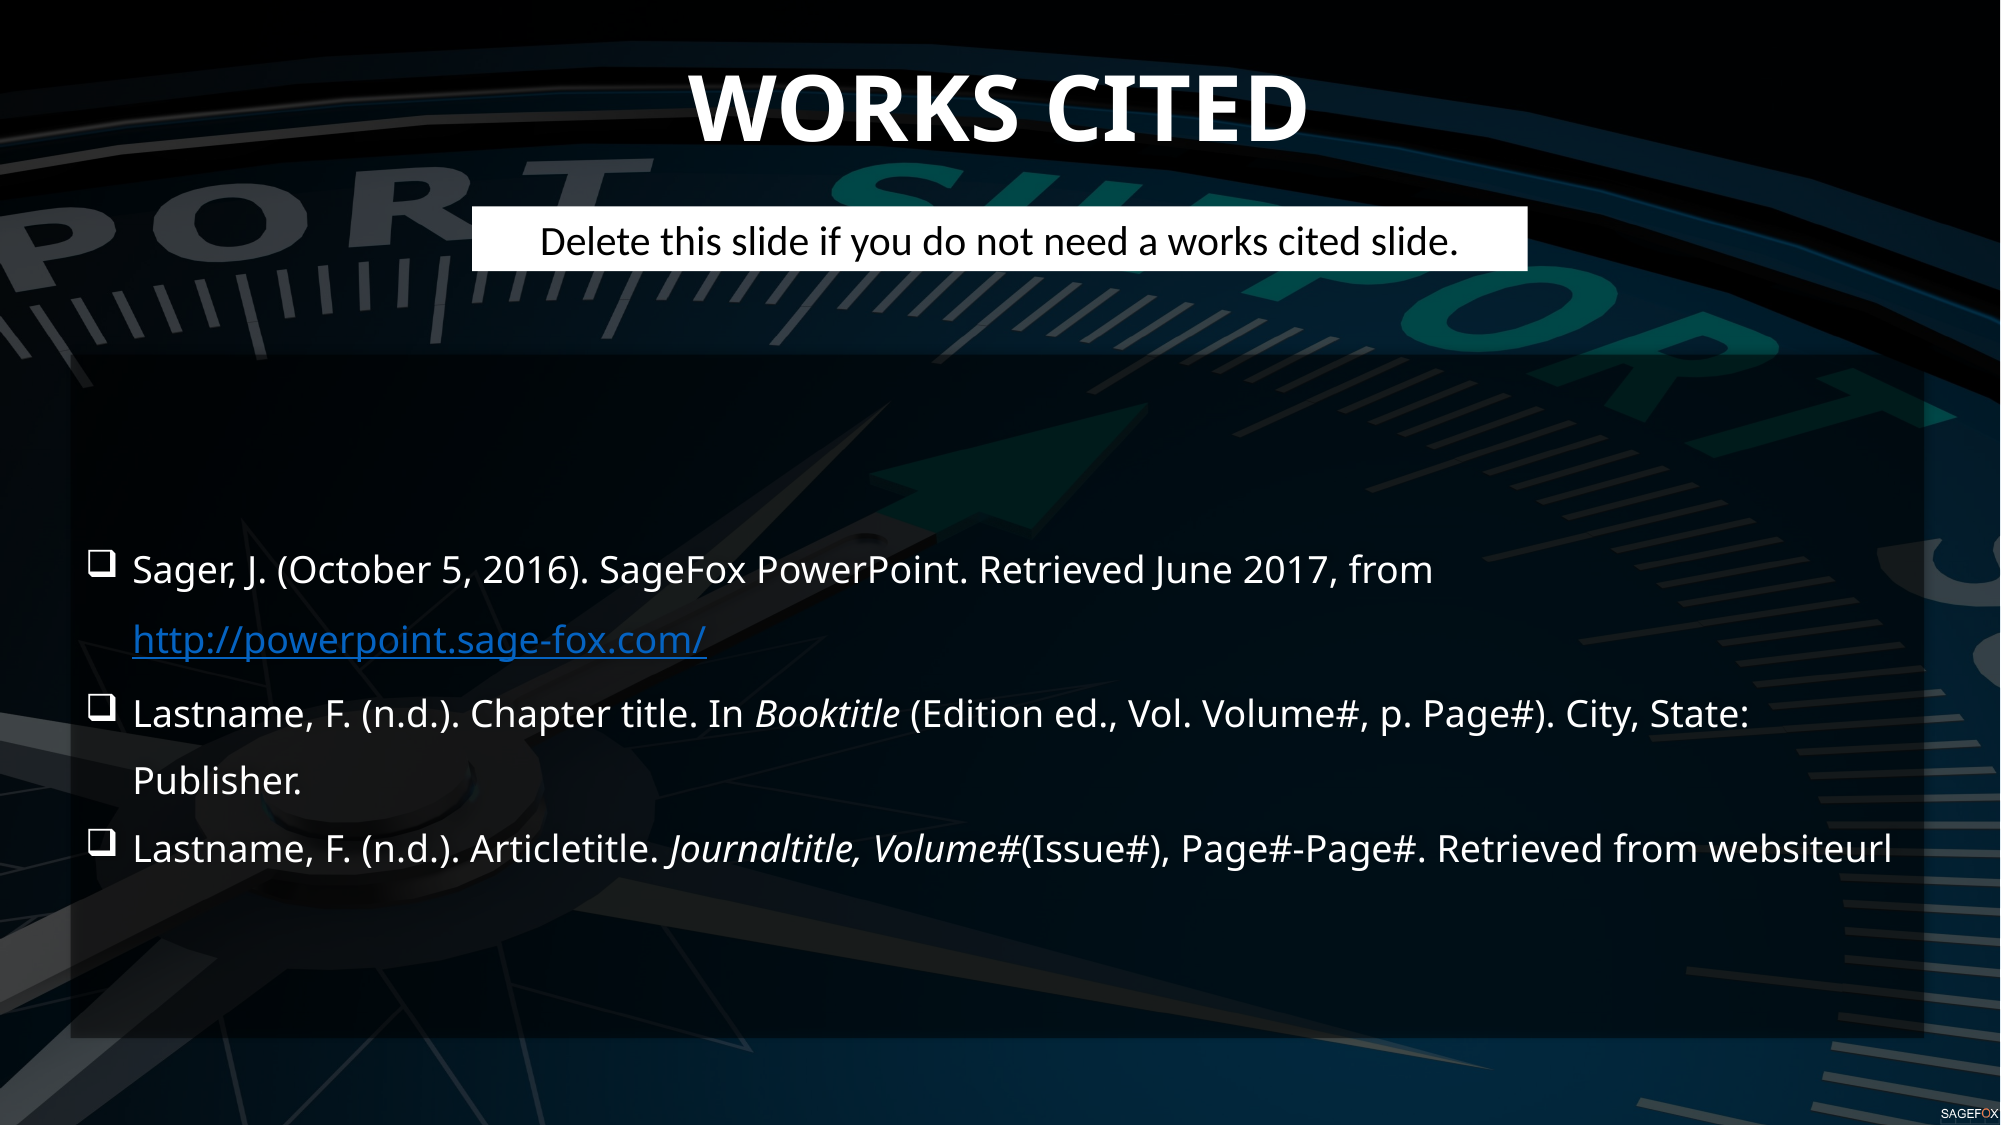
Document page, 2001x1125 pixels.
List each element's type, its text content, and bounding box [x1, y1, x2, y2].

text_box Delete this slide if you do not need a works cited slide. [472, 206, 1528, 272]
text_box Sager, J. (October 5, 2016). SageFox PowerPoint. Retrieved June 2017, from http://powerpoint.sage-fox.com/ Lastname, F. (n.d.). Chapter title. In Booktitle (Edition ed., Vol. Volume#, p. Page#). City, State: Publisher. Lastname, F. (n.d.). Articletitle. Journaltitle, Volume#(Issue#), Page#-Page#. Retrieved from websiteurl [70, 354, 1925, 1039]
text_box WORKS CITED [548, 42, 1452, 167]
picture [0, 0, 2001, 1125]
